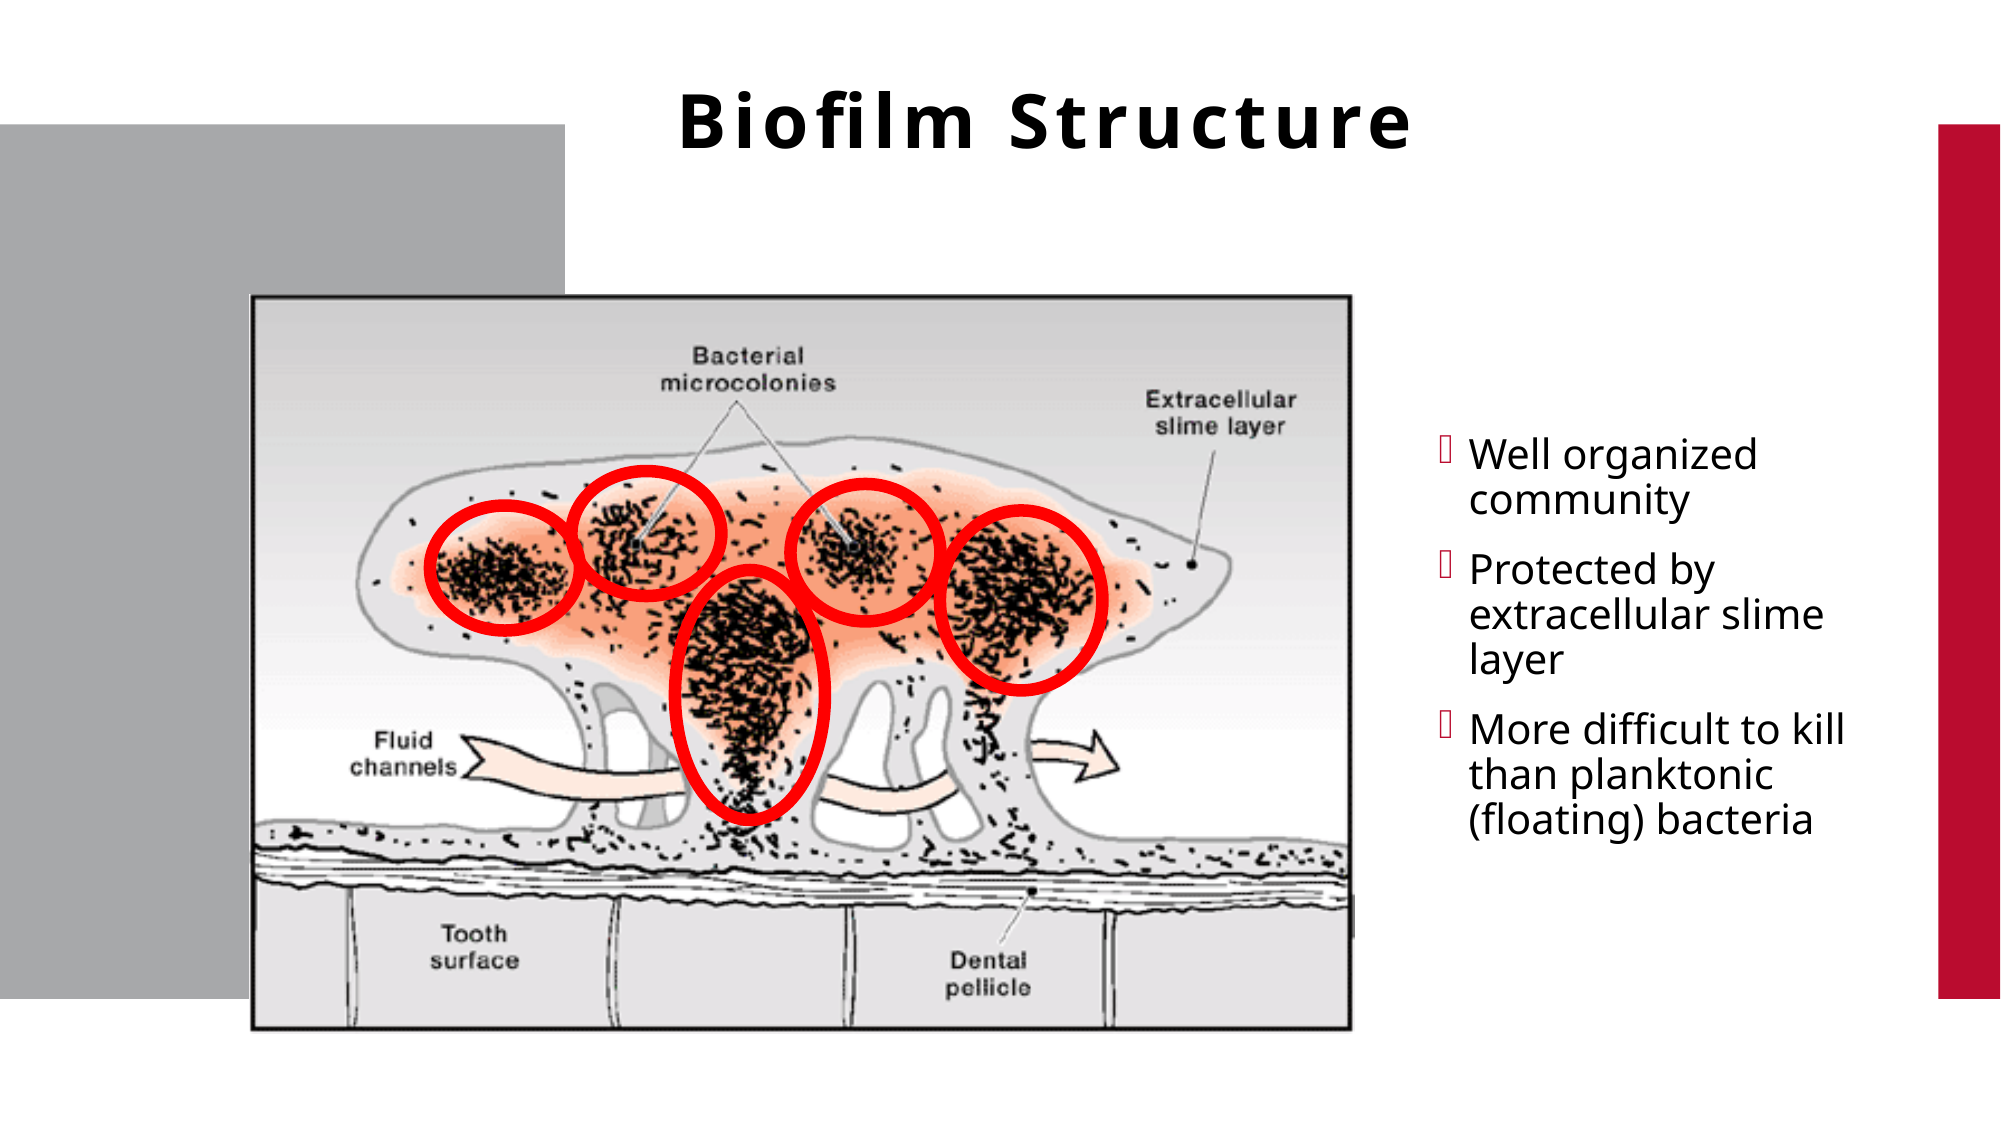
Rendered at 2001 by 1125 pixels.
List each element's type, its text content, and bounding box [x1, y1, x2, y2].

title Biofilm Structure [661, 30, 1712, 218]
list Well organized community Protected by extracellular slime layer More difficult to kill than planktonic (floating) bacteria [1423, 244, 1905, 1034]
picture [249, 294, 1355, 1034]
